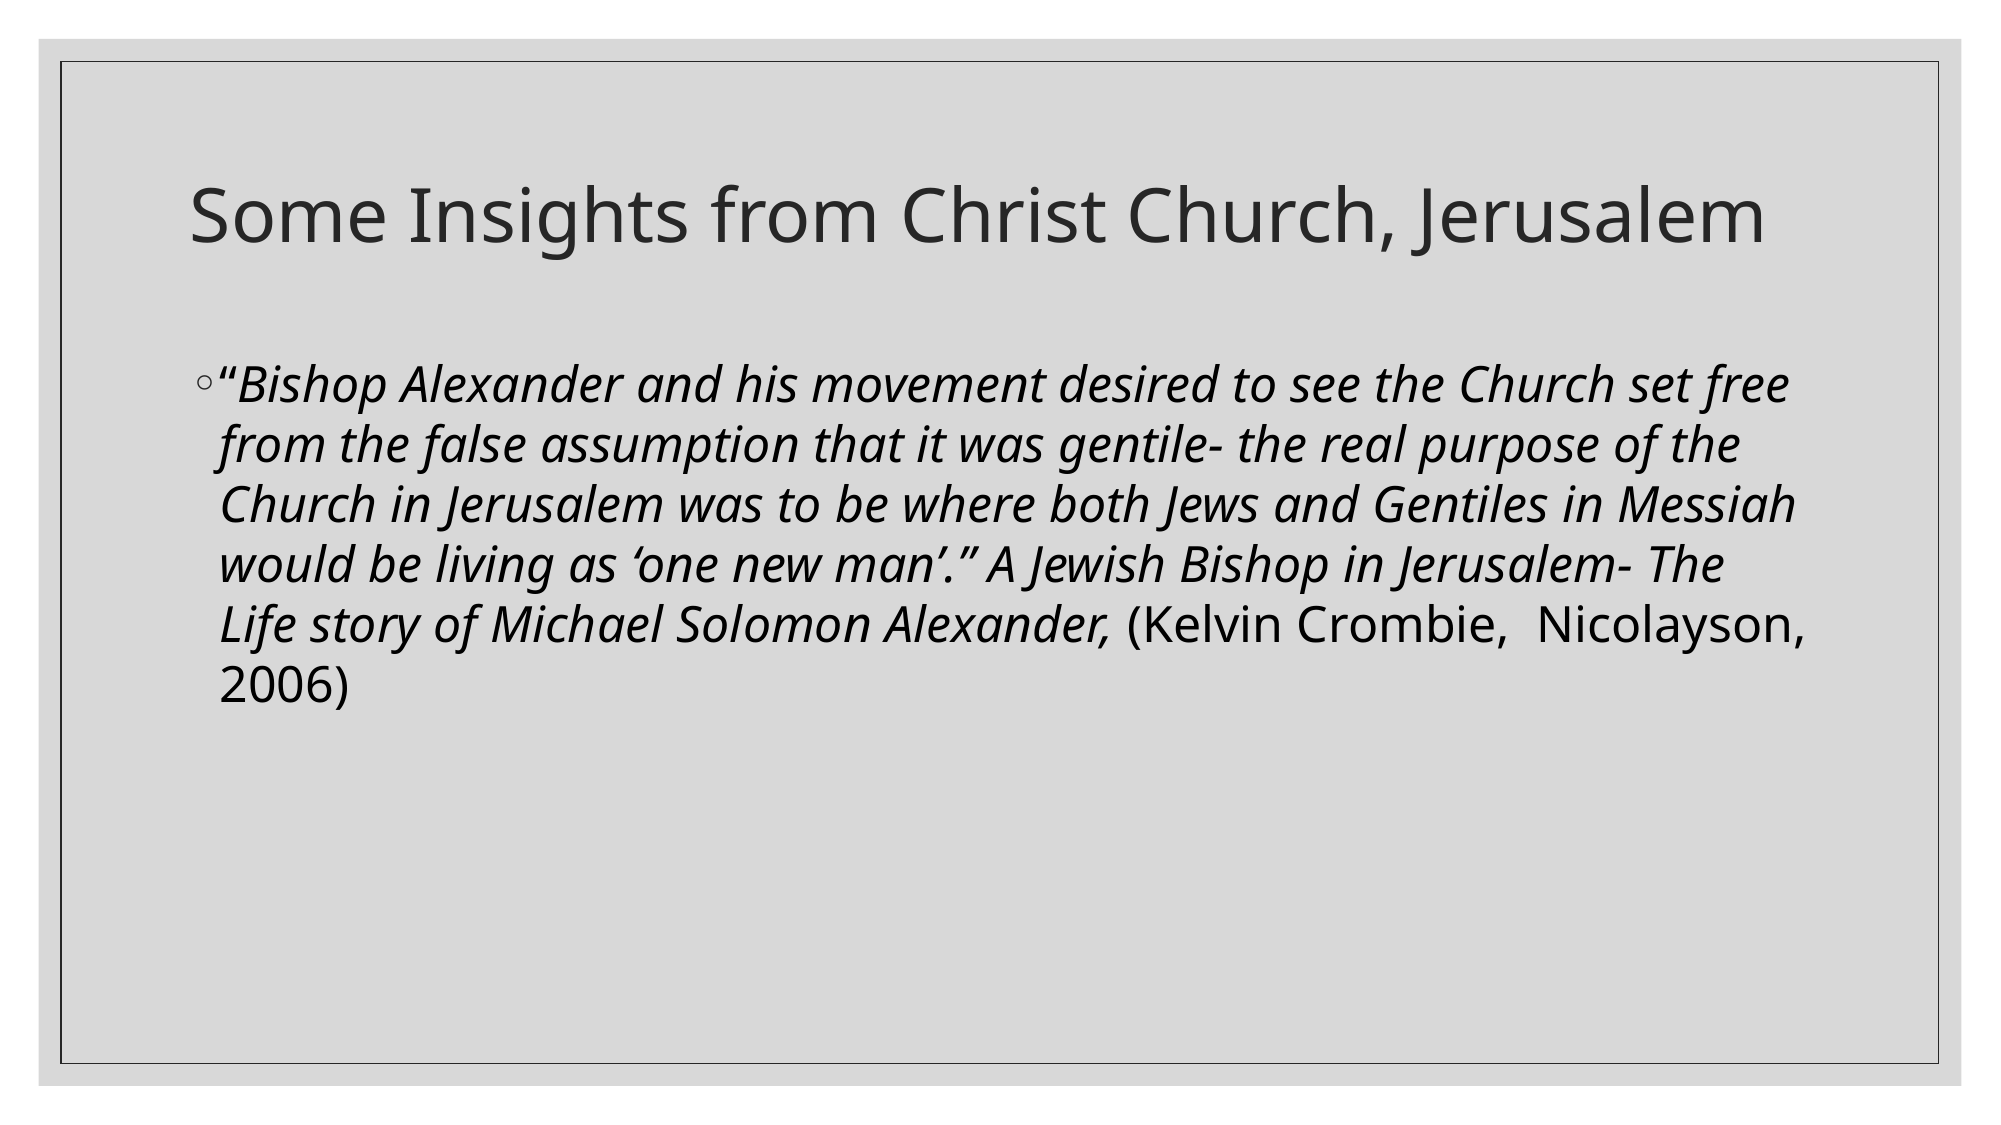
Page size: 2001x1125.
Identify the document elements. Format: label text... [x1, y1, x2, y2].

list “Bishop Alexander and his movement desired to see the Church set free from the false assumption that it was gentile- the real purpose of the Church in Jerusalem was to be where both Jews and Gentiles in Messiah would be living as ‘one new man’.” A Jewish Bishop in Jerusalem- The Life story of Michael Solomon Alexander, (Kelvin Crombie, Nicolayson, 2006) [174, 345, 1825, 977]
title Some Insights from Christ Church, Jerusalem [174, 105, 1825, 331]
